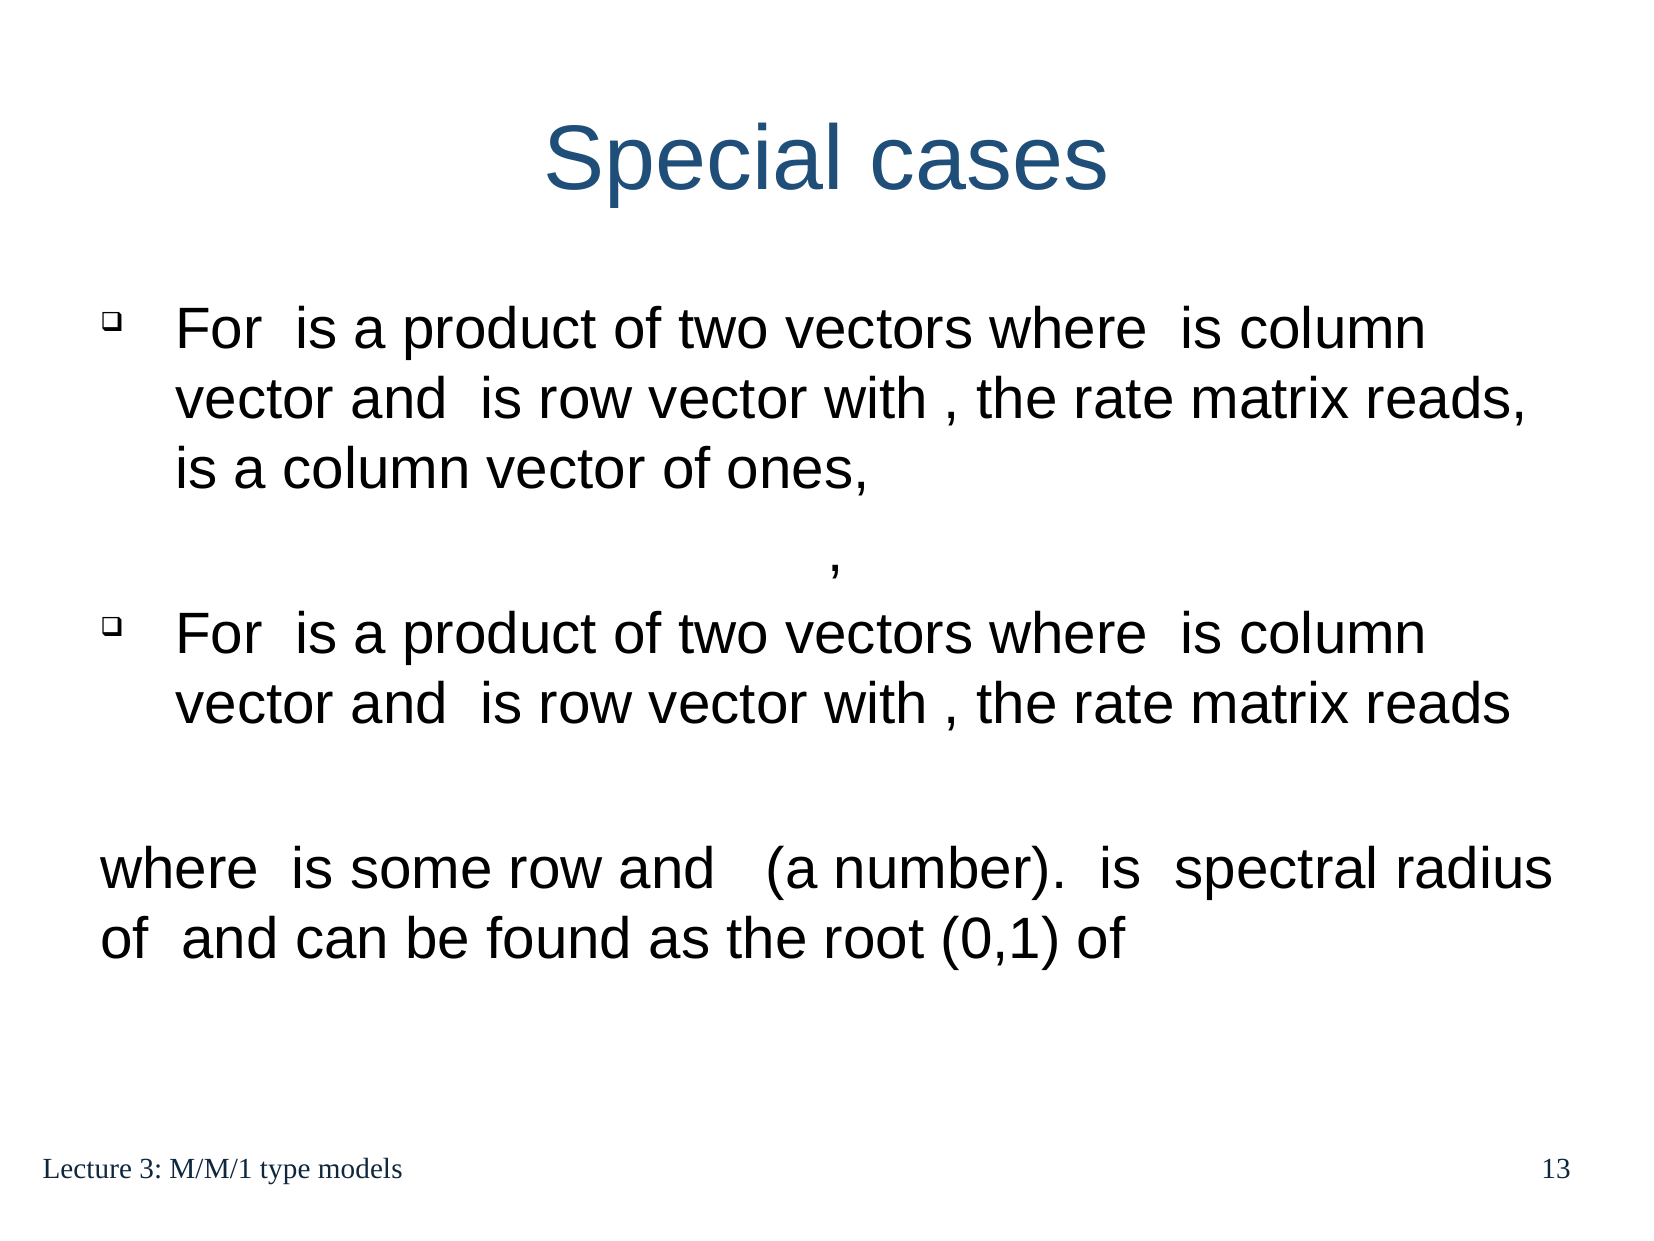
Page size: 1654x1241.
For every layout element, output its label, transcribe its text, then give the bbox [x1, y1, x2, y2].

footer Lecture 3: M/M/1 type models [42, 1149, 906, 1236]
title Special cases [82, 49, 1571, 257]
slide_number 13 [1185, 1149, 1571, 1236]
